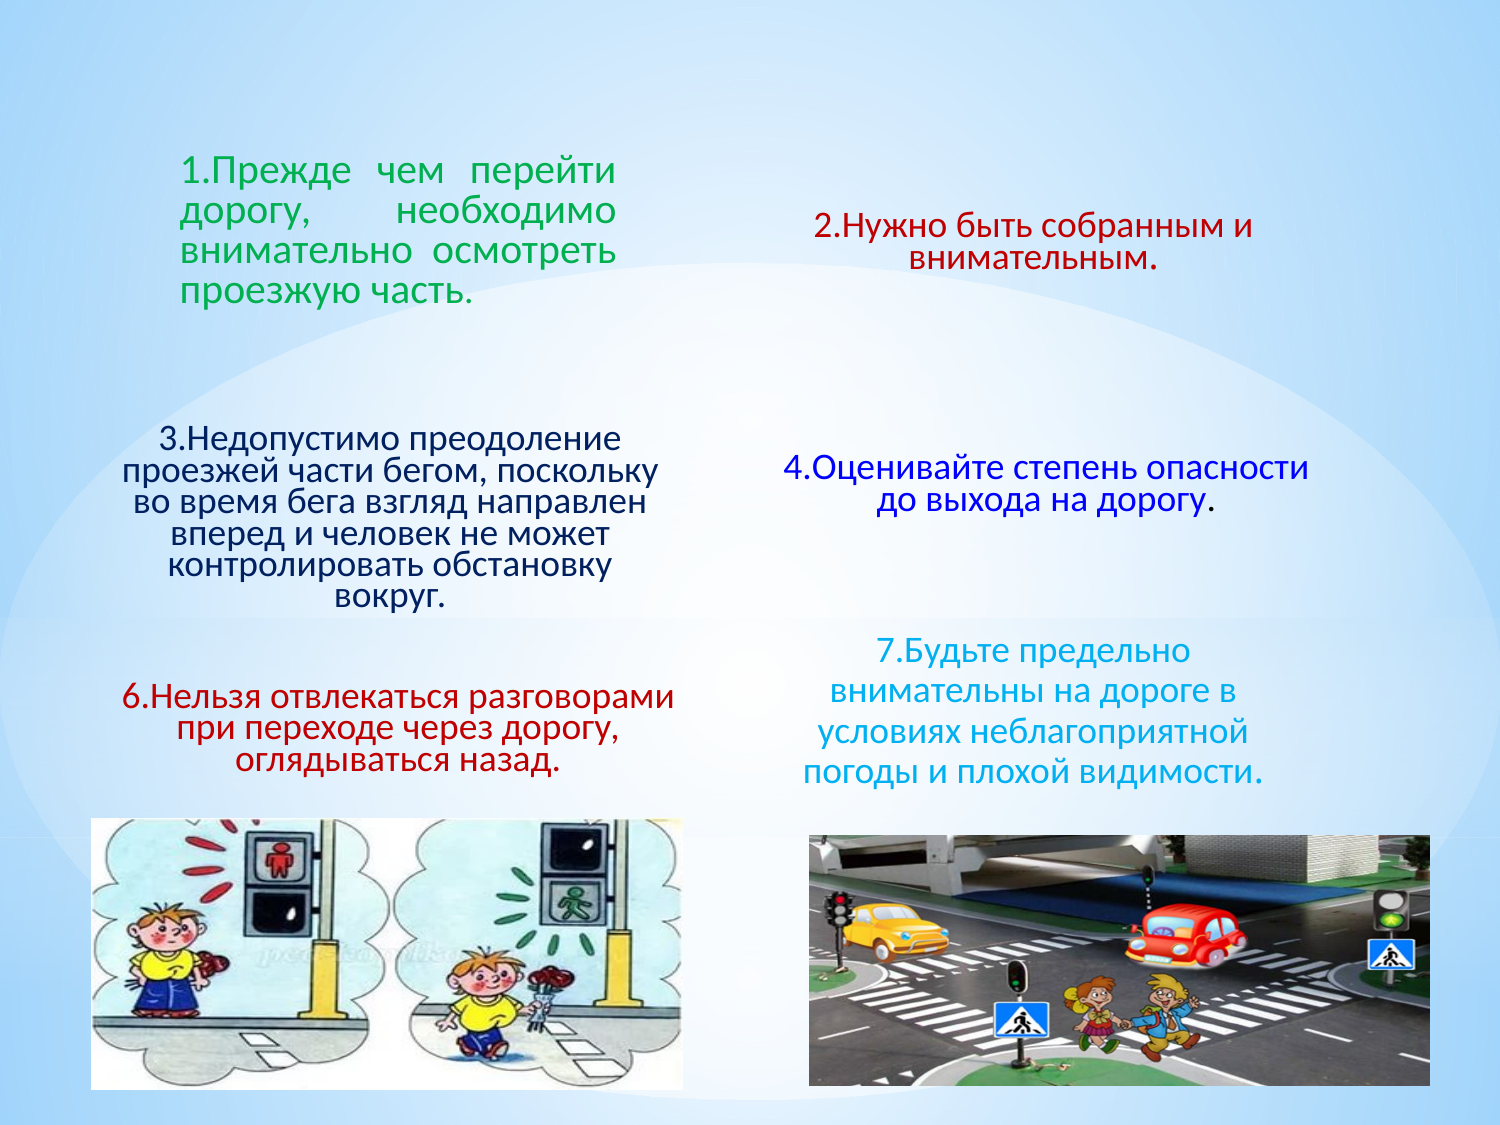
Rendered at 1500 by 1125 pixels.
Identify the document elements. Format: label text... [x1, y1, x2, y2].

text_box 7.Будьте предельно внимательны на дороге в условиях неблагоприятной погоды и плохой видимости. [749, 586, 1317, 836]
picture [808, 834, 1430, 1086]
text_box 3.Недопустимо преодоление проезжей части бегом, поскольку во время бега взгляд направлен вперед и человек не может контролировать обстановку вокруг. [100, 401, 680, 637]
picture [91, 818, 684, 1090]
text_box 1.Прежде чем перейти дорогу, необходимо внимательно осмотреть проезжую часть. [112, 113, 685, 350]
text_box 6.Нельзя отвлекаться разговорами при переходе через дорогу, оглядываться назад. [100, 637, 696, 823]
text_box 2.Нужно быть собранным и внимательным. [732, 113, 1335, 375]
text_box 4.Оценивайте степень опасности до выхода на дорогу. [761, 433, 1332, 539]
